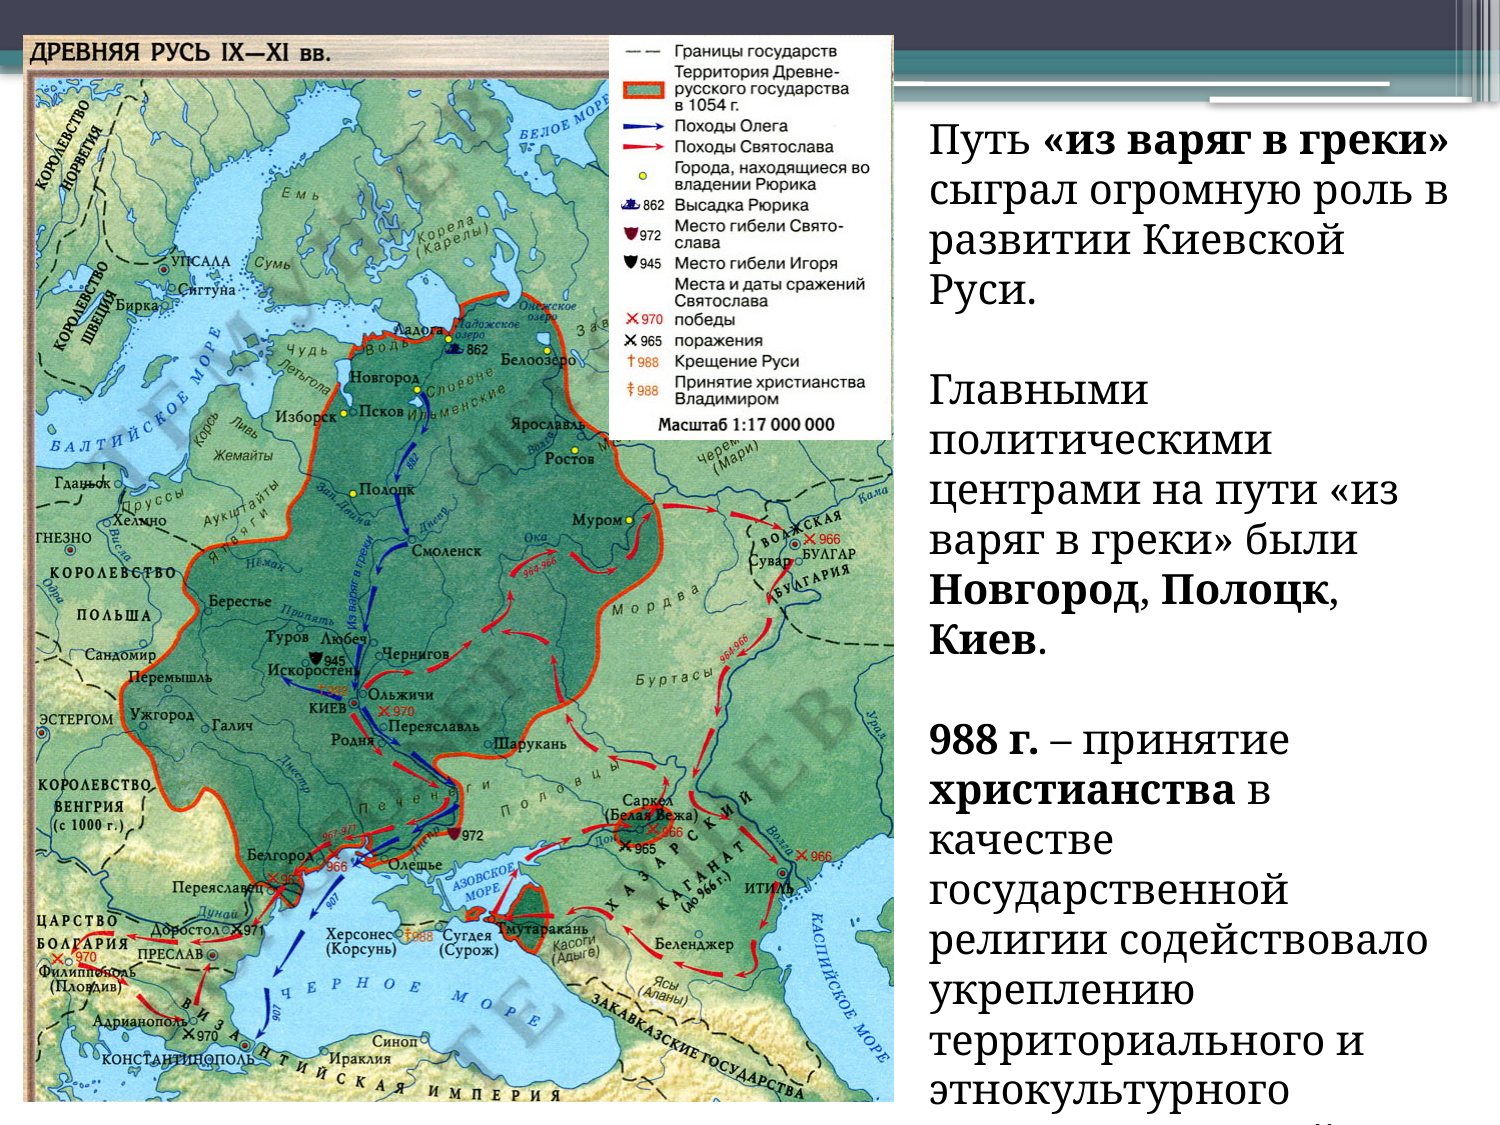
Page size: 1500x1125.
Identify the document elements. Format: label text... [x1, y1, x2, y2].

text_box Путь «из варяг в греки» сыграл огромную роль в развитии Киевской Руси. Главными политическими центрами на пути «из варяг в греки» были Новгород, Полоцк, Киев. 988 г. – принятие христианства в качестве государственной религии содействовало укреплению территориального и этнокультурного единства Киевской Руси, развитию культуры восточных славян. [914, 105, 1465, 1125]
picture [23, 34, 894, 1103]
